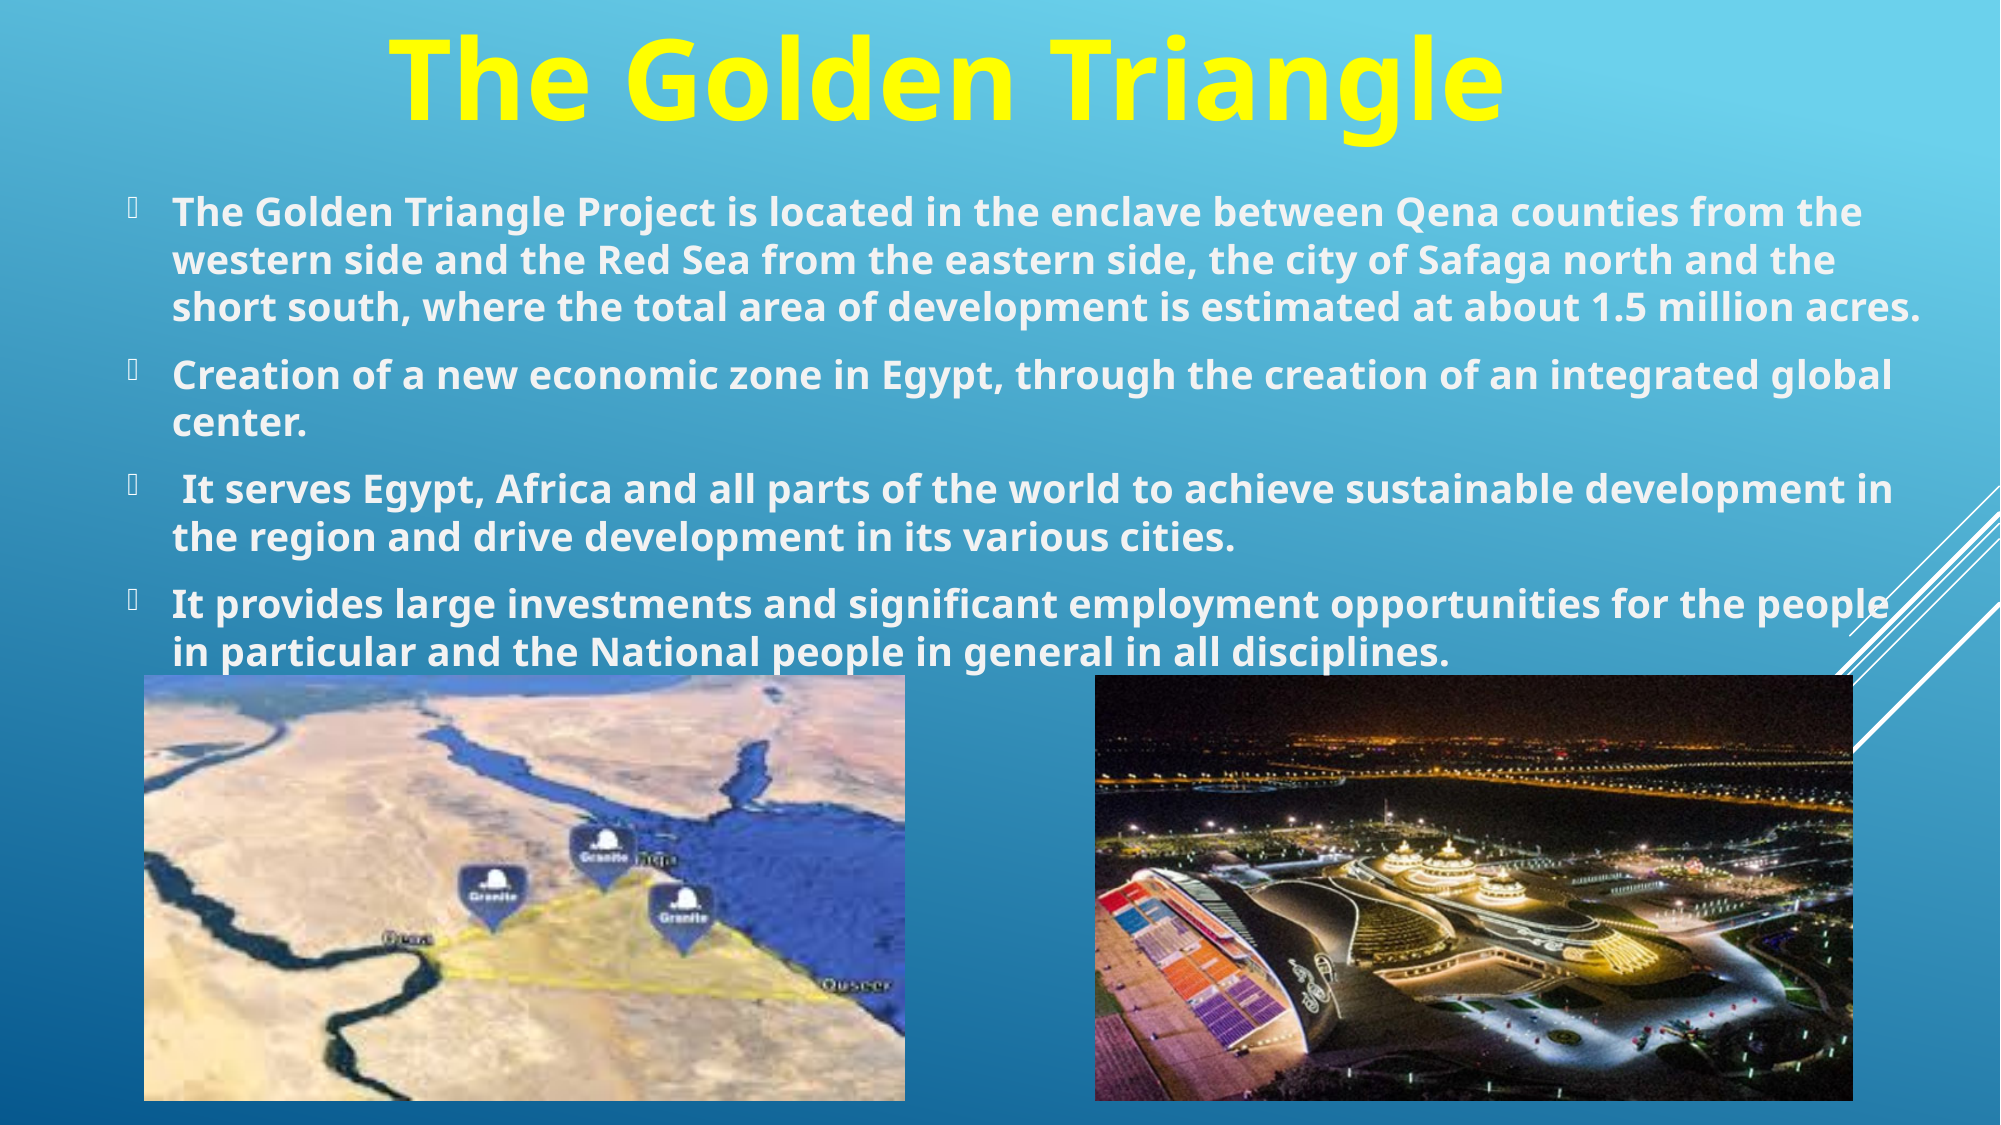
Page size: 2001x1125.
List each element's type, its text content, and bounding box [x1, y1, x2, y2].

picture [1095, 675, 1853, 1102]
picture [144, 675, 905, 1102]
text_box The Golden Triangle [372, 0, 1523, 150]
list The Golden Triangle Project is located in the enclave between Qena counties from the western side and the Red Sea from the eastern side, the city of Safaga north and the short south, where the total area of development is estimated at about 1.5 million acres. Creation of a new economic zone in Egypt, through the creation of an integrated global center. It serves Egypt, Africa and all parts of the world to achieve sustainable development in the region and drive development in its various cities. It provides large investments and significant employment opportunities for the people in particular and the National people in general in all disciplines. [112, 112, 1953, 706]
